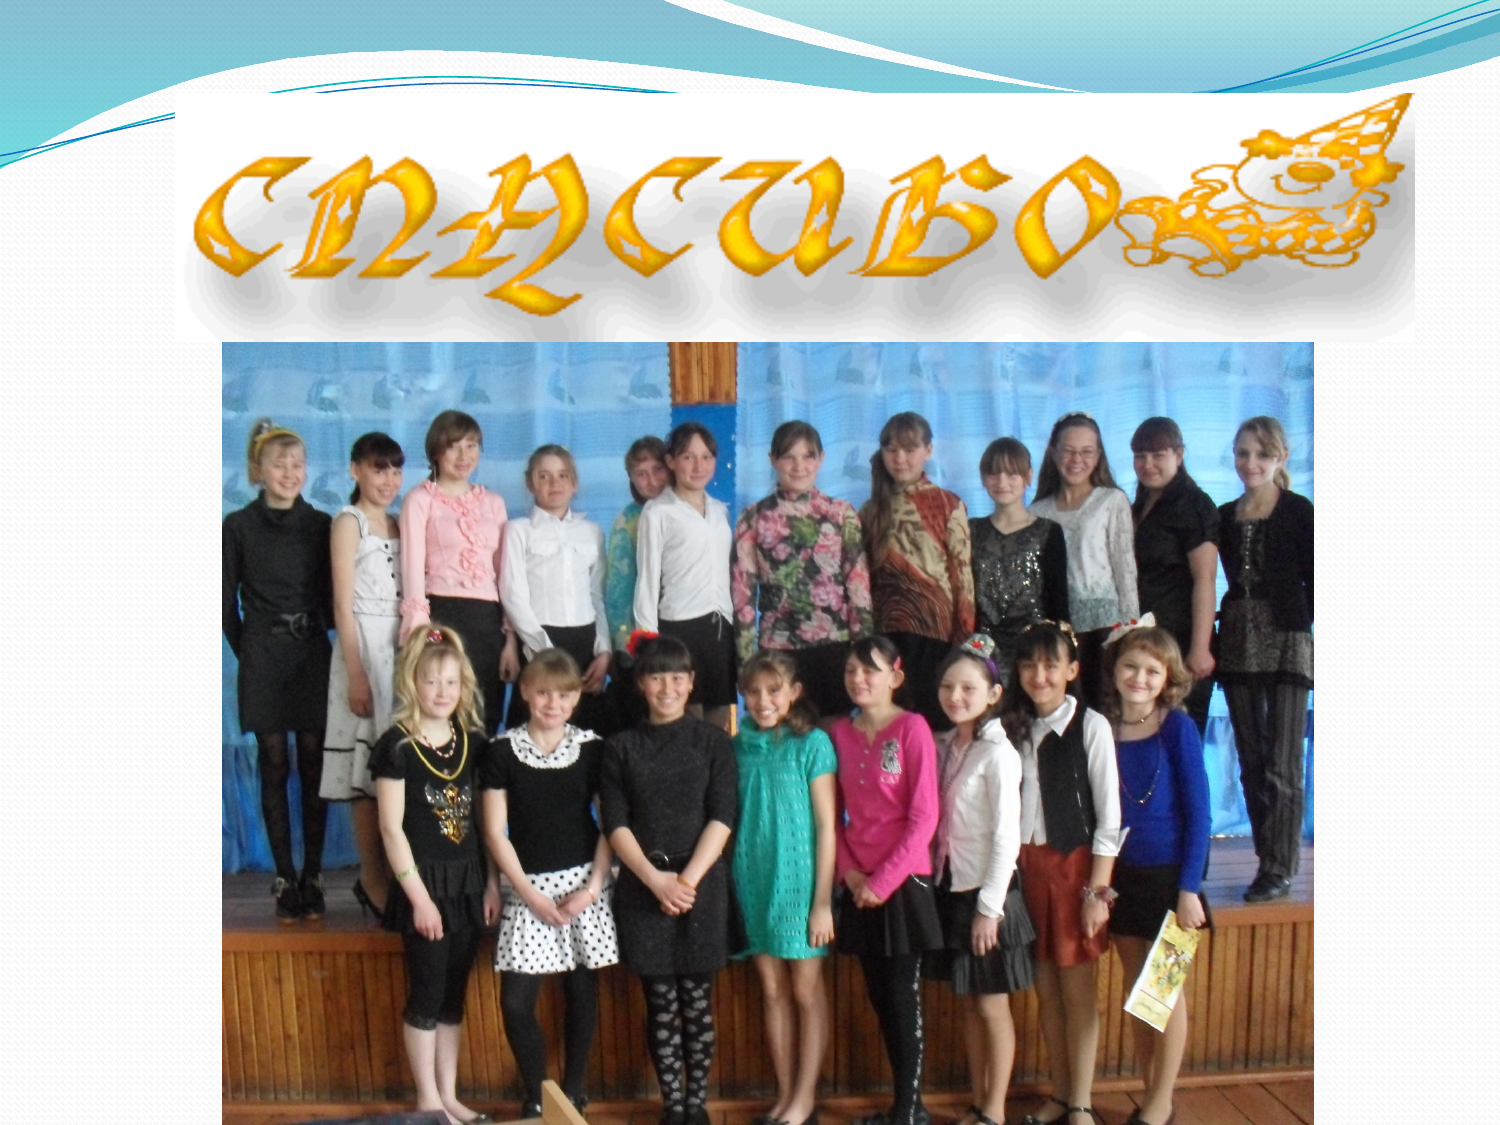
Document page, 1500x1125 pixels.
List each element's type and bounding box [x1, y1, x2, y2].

picture [222, 351, 1314, 1125]
list [175, 93, 1415, 342]
